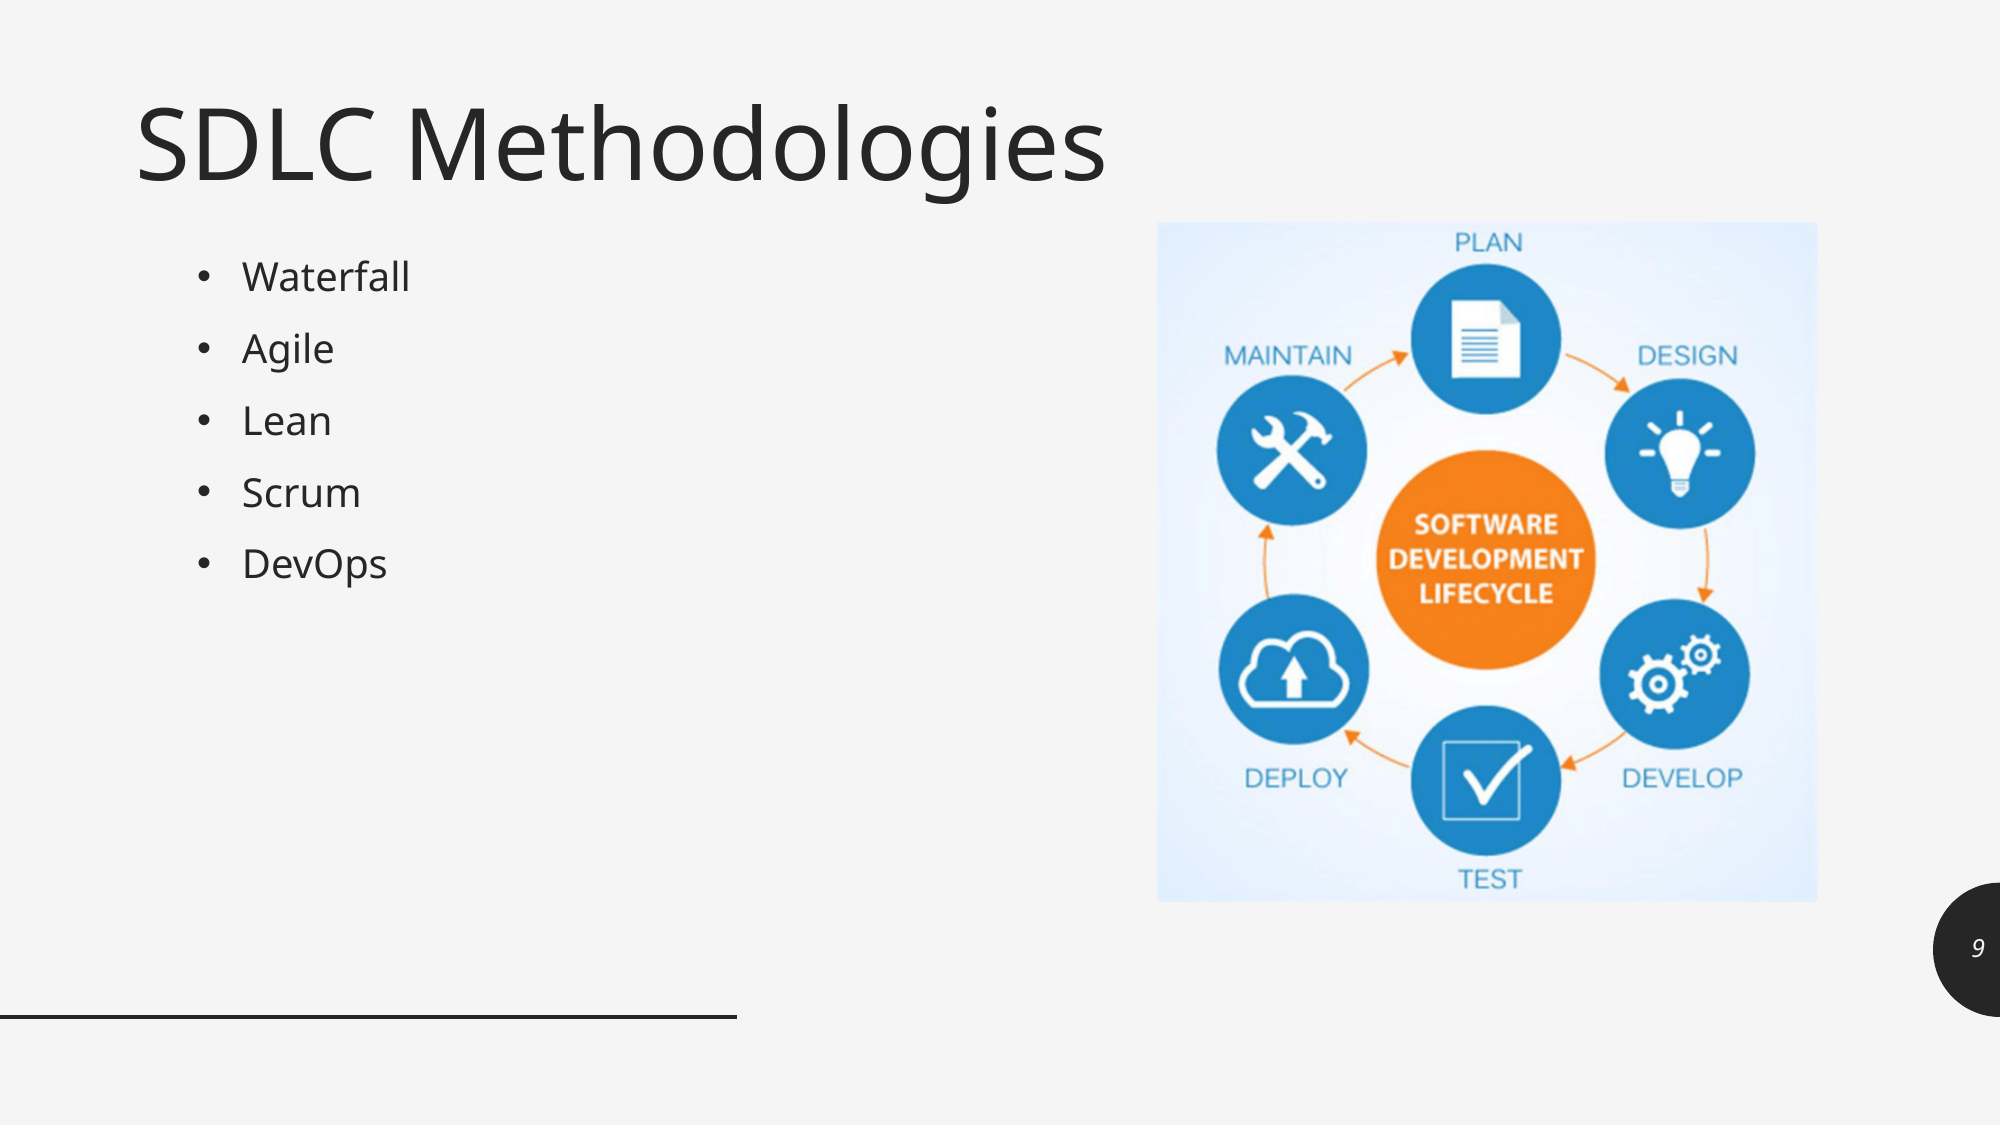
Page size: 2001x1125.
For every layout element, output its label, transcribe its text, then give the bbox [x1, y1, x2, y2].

text_box SDLC Methodologies [120, 86, 1158, 239]
slide_number 9 [1933, 919, 2000, 980]
picture [1157, 222, 1818, 903]
list Waterfall Agile Lean Scrum DevOps [182, 239, 727, 596]
